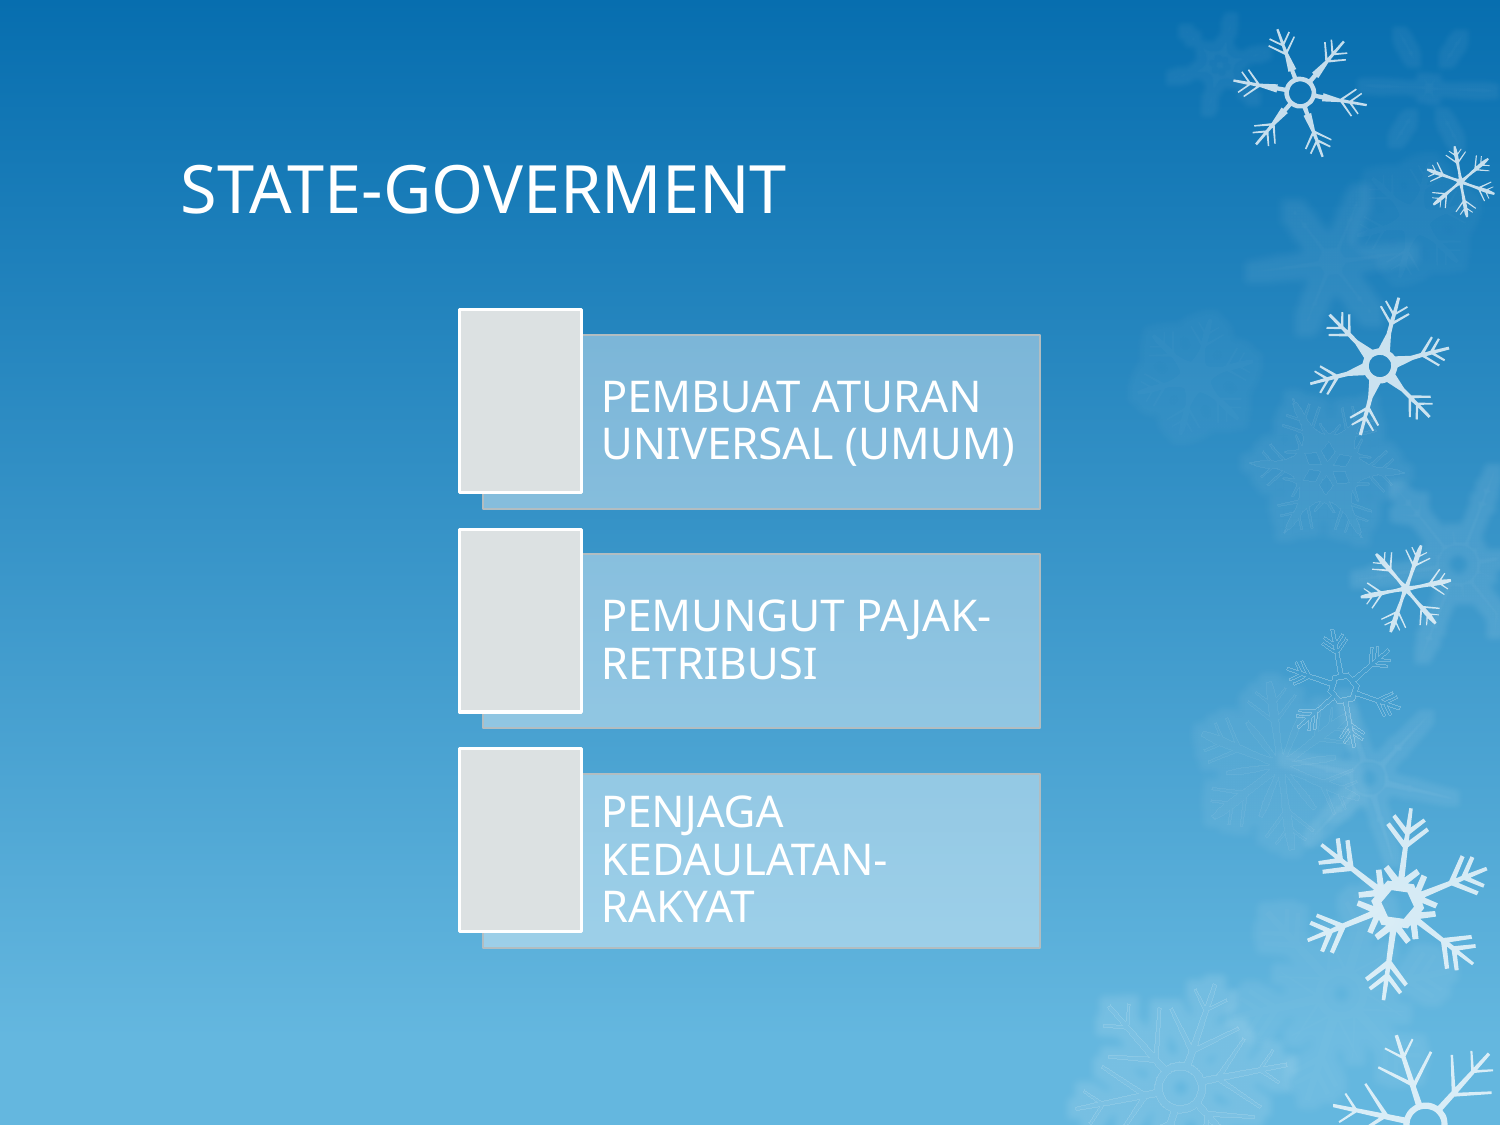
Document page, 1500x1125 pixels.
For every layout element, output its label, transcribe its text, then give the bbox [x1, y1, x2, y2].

title STATE-GOVERMENT [165, 110, 1335, 263]
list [165, 295, 1335, 962]
